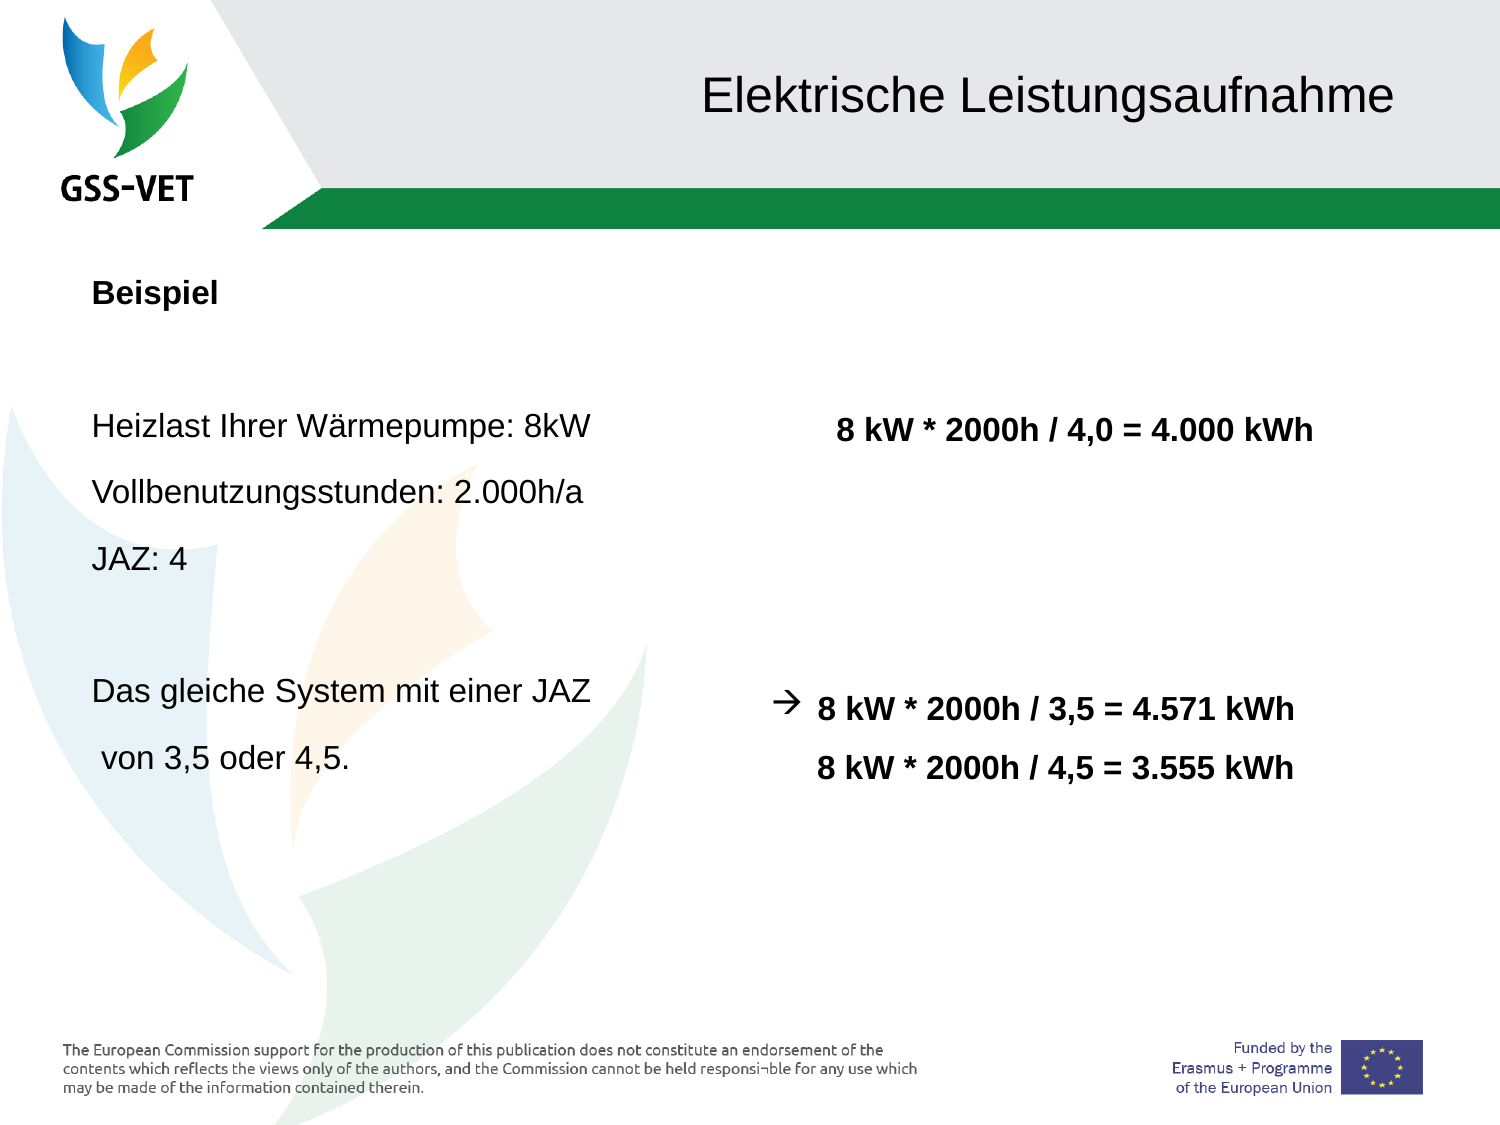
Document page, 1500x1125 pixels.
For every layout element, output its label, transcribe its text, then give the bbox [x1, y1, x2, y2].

text_box 8 kW * 2000h / 3,5 = 4.571 kWh 8 kW * 2000h / 4,5 = 3.555 kWh [756, 659, 1311, 862]
picture [0, 0, 1500, 1125]
list Beispiel Heizlast Ihrer Wärmepumpe: 8kW Vollbenutzungsstunden: 2.000h/a JAZ: 4 Das gleiche System mit einer JAZ von 3,5 oder 4,5. [76, 243, 1484, 1076]
title Elektrische Leistungsaufnahme [324, 0, 1425, 185]
text_box 8 kW * 2000h / 4,0 = 4.000 kWh [821, 400, 1330, 501]
